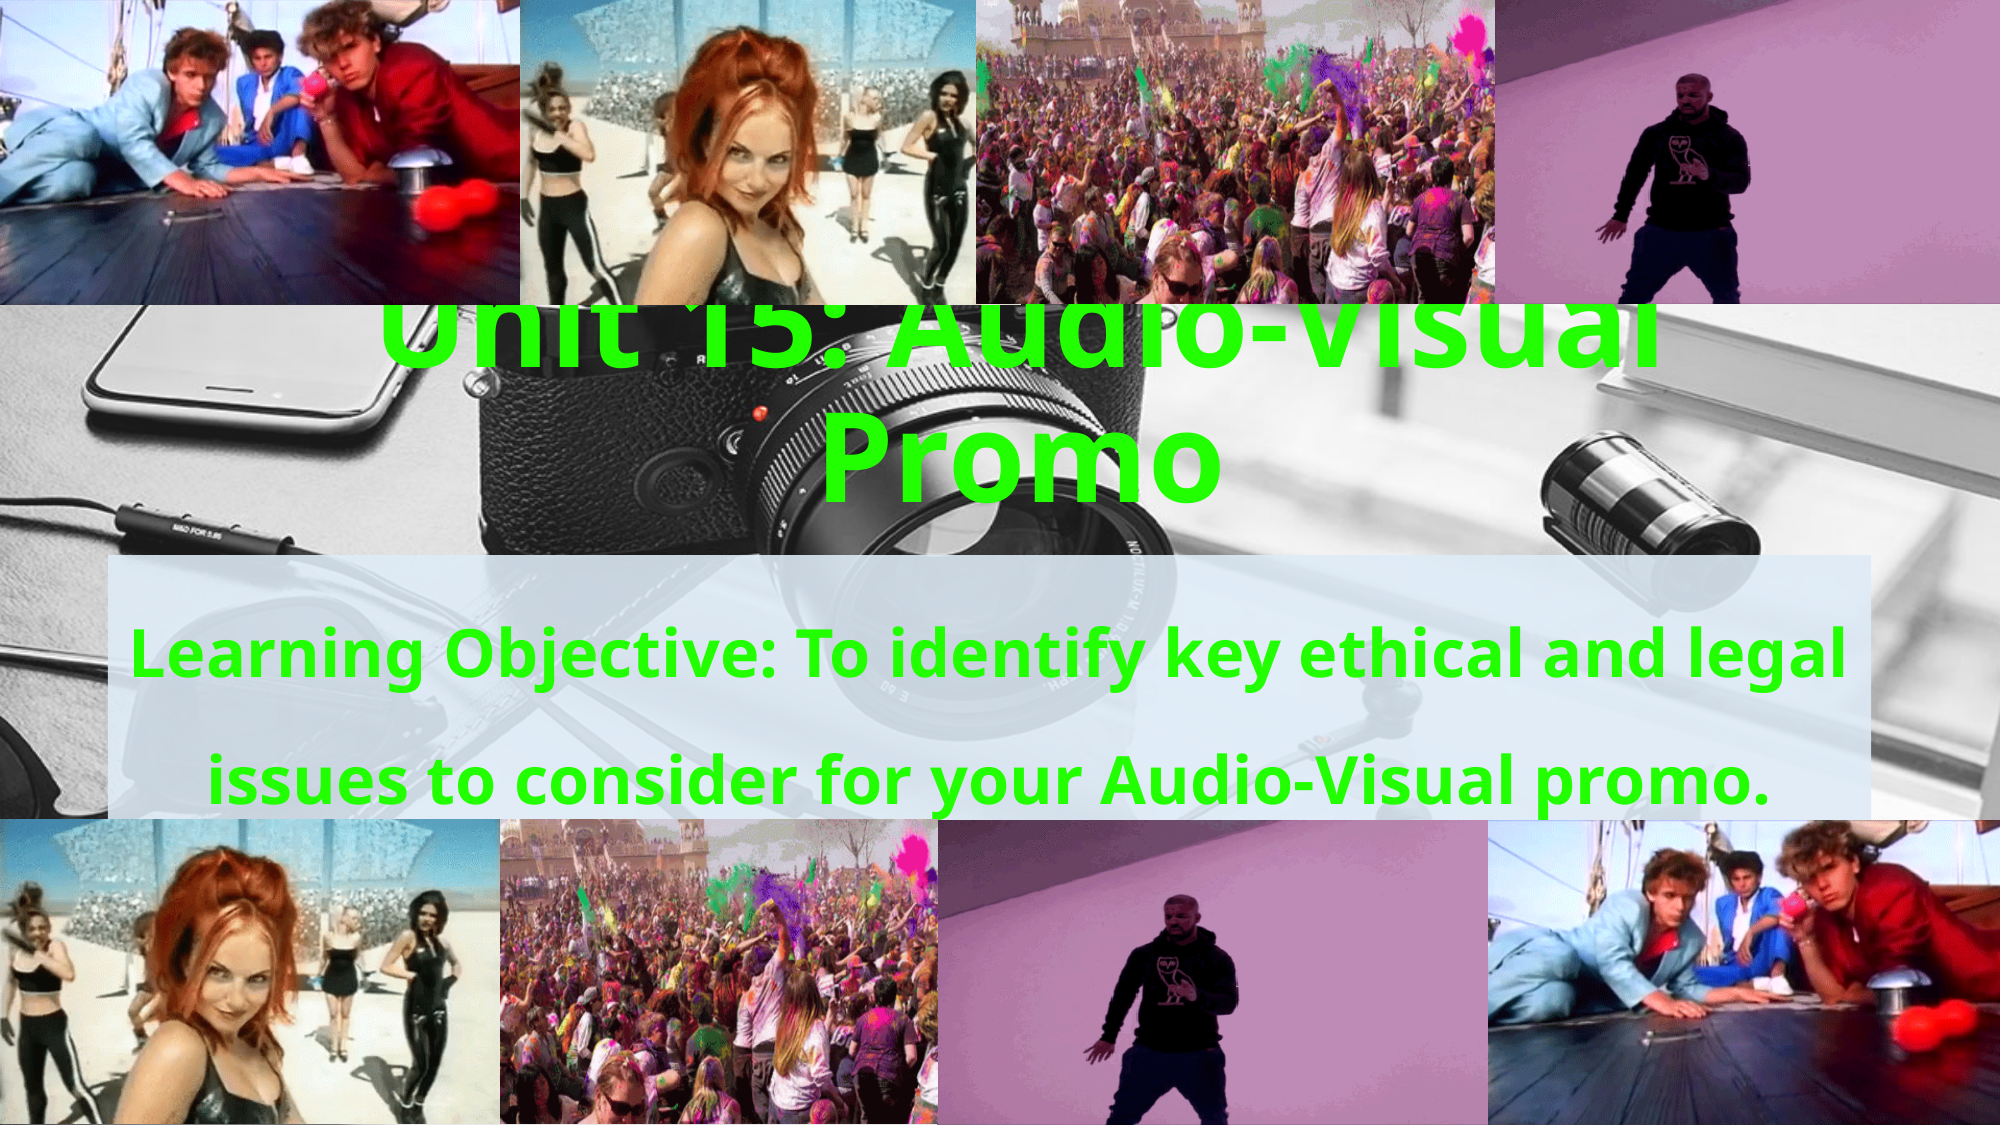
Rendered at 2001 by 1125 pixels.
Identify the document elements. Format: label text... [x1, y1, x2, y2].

picture [0, 819, 2000, 1125]
picture [0, 0, 2000, 305]
title Unit 15: Audio-Visual Promo [146, 304, 1895, 537]
subtitle Learning Objective: To identify key ethical and legal issues to consider for your Audio-Visual promo. [107, 555, 1872, 820]
